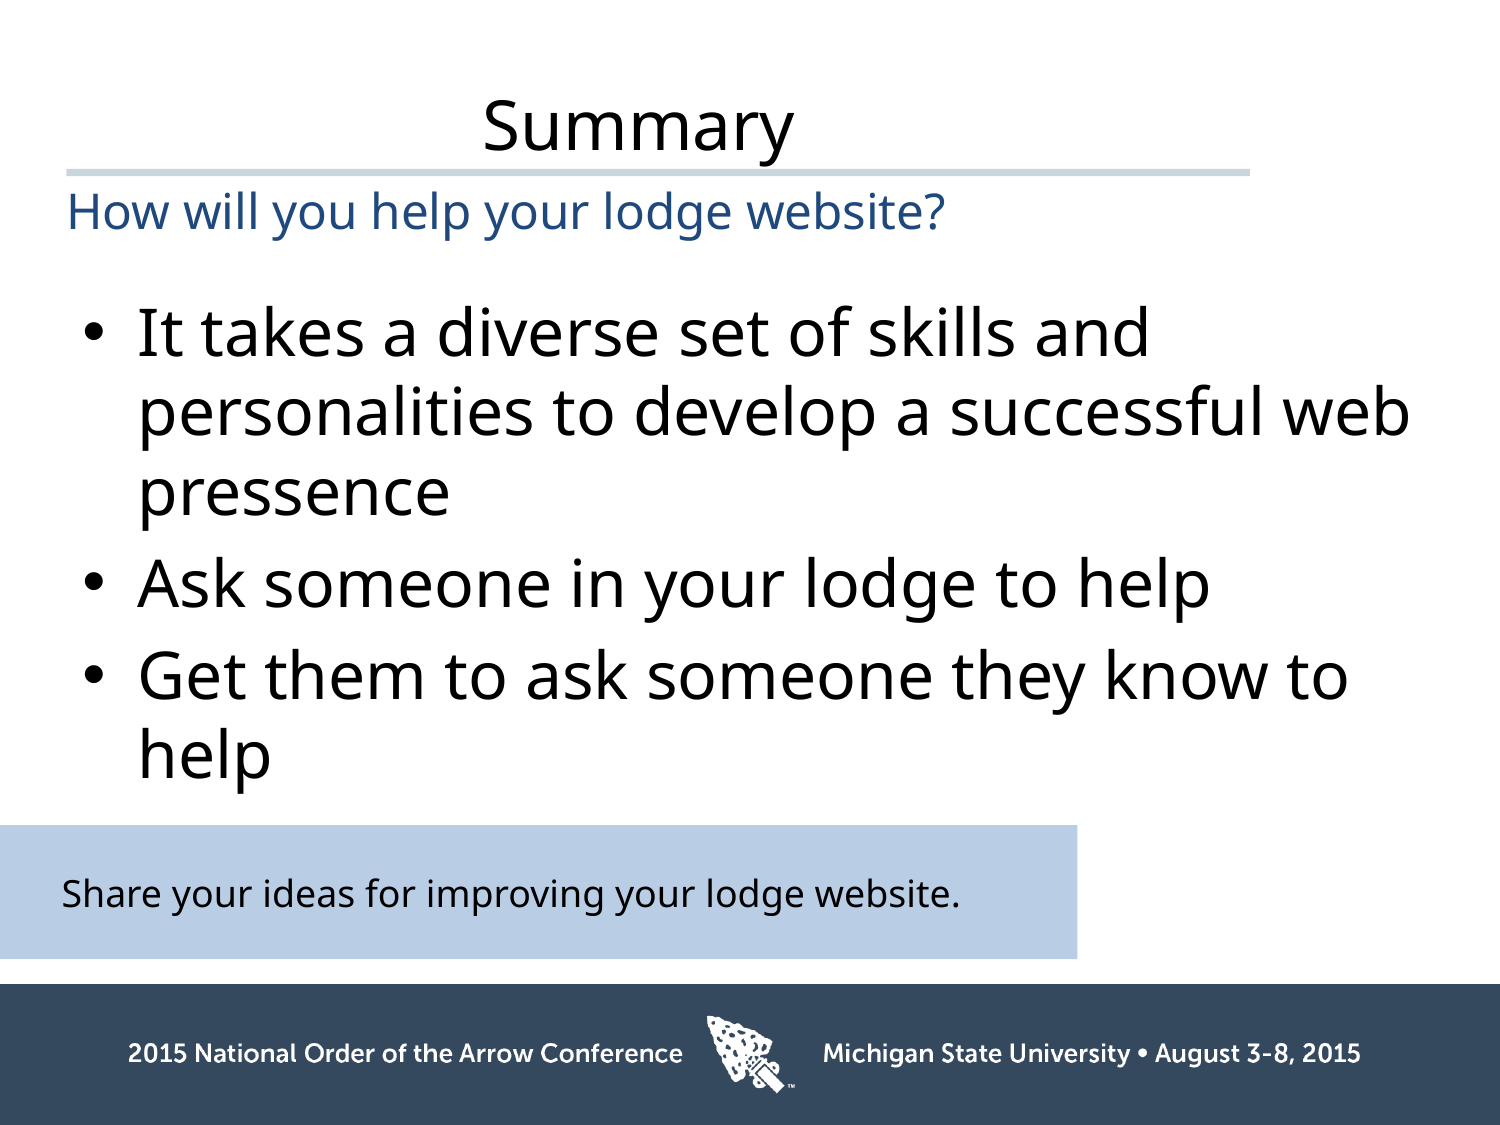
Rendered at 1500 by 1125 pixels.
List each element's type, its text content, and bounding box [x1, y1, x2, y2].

list How will you help your lodge website? [66, 172, 1213, 248]
list Share your ideas for improving your lodge website. [0, 825, 1078, 960]
list It takes a diverse set of skills and personalities to develop a successful web pressence Ask someone in your lodge to help Get them to ask someone they know to help [67, 283, 1435, 803]
picture [0, 0, 1500, 1125]
title Summary [65, 73, 1213, 173]
